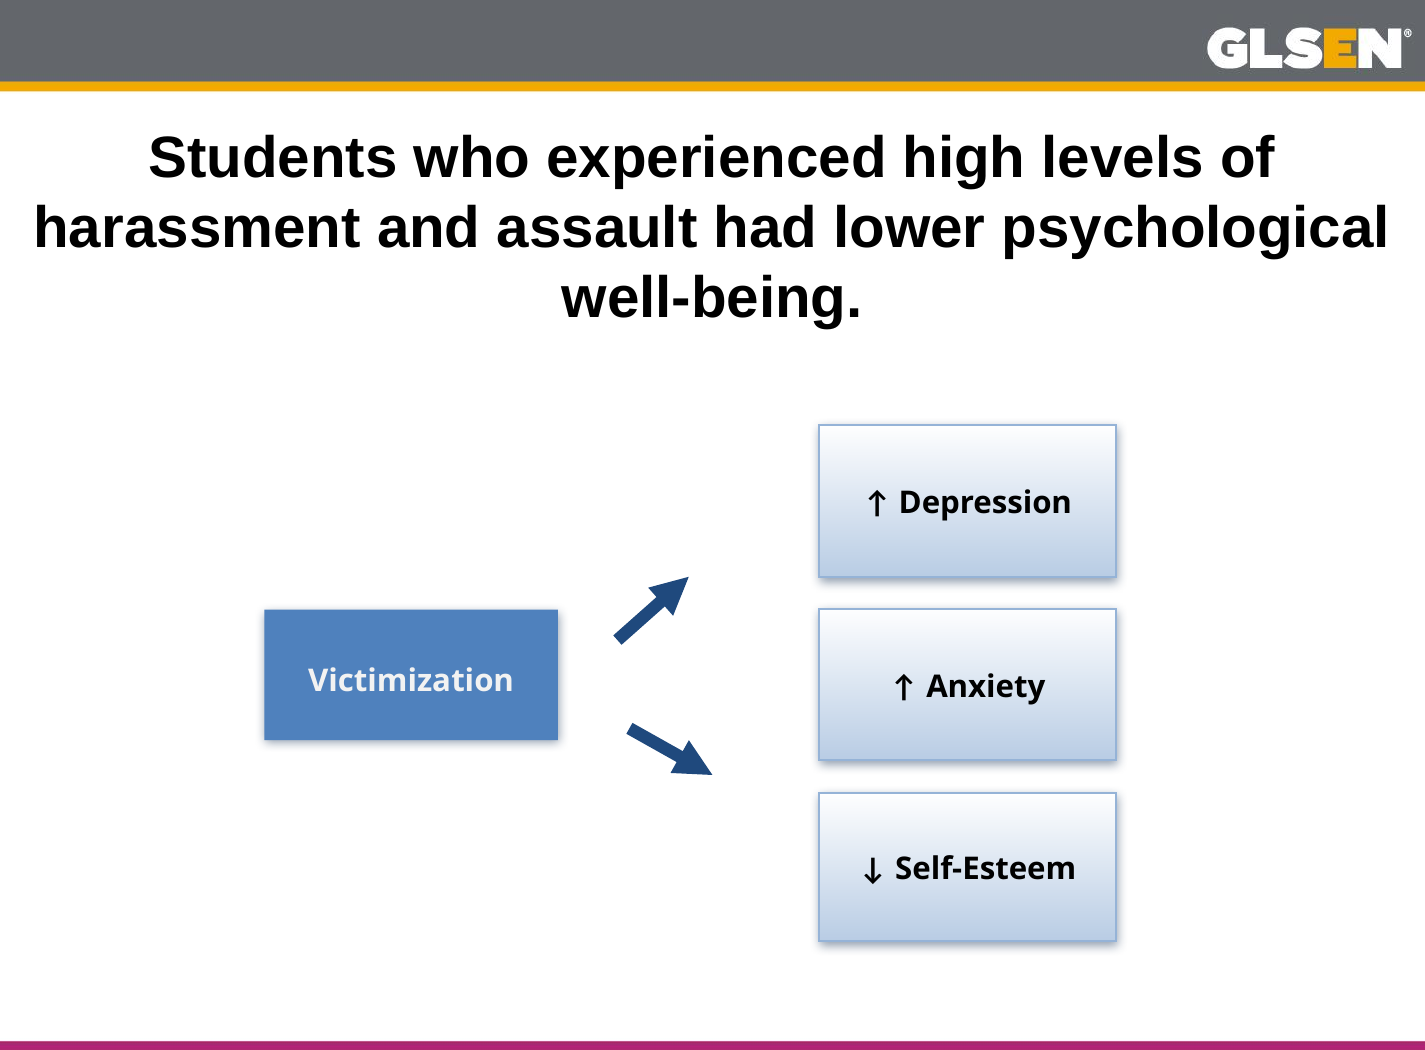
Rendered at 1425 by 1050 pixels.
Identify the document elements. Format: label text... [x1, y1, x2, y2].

text_box ↑ Depression [819, 425, 1117, 577]
text_box ↑ Anxiety [819, 608, 1117, 761]
text_box Victimization [264, 609, 558, 741]
text_box ↓ Self-Esteem [819, 792, 1117, 942]
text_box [629, 728, 713, 776]
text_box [617, 576, 689, 641]
picture [0, 1038, 1425, 1050]
text_box Students who experienced high levels of harassment and assault had lower psychological well-being. [0, 111, 1425, 338]
picture [0, 0, 1425, 94]
